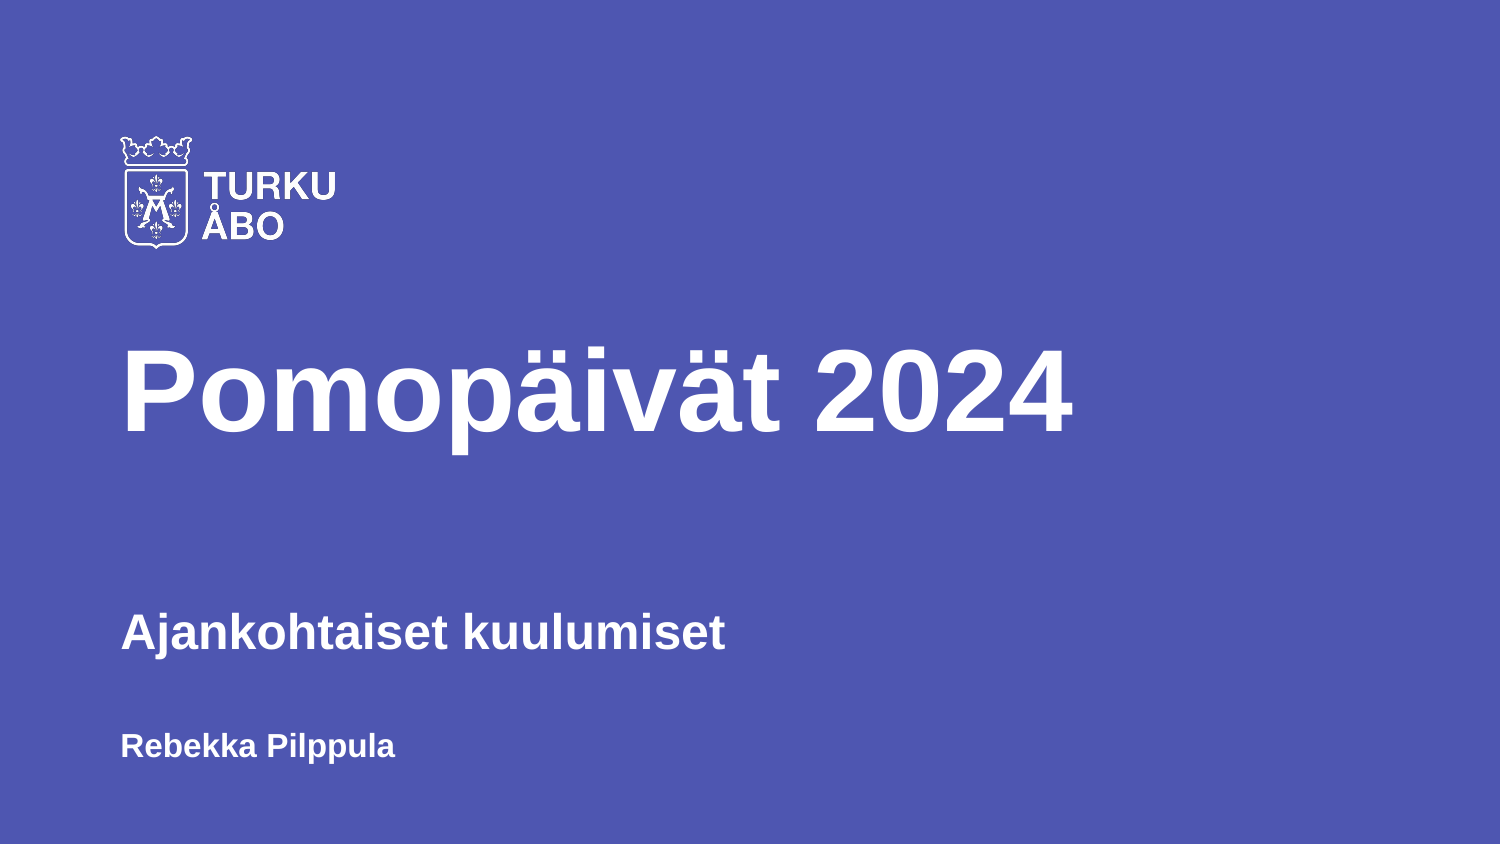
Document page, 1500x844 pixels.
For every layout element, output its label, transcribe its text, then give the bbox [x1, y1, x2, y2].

list Rebekka Pilppula [120, 723, 1049, 766]
picture [120, 136, 335, 249]
subtitle Ajankohtaiset kuulumiset [120, 599, 1389, 672]
title Pomopäivät 2024 [120, 330, 1389, 557]
